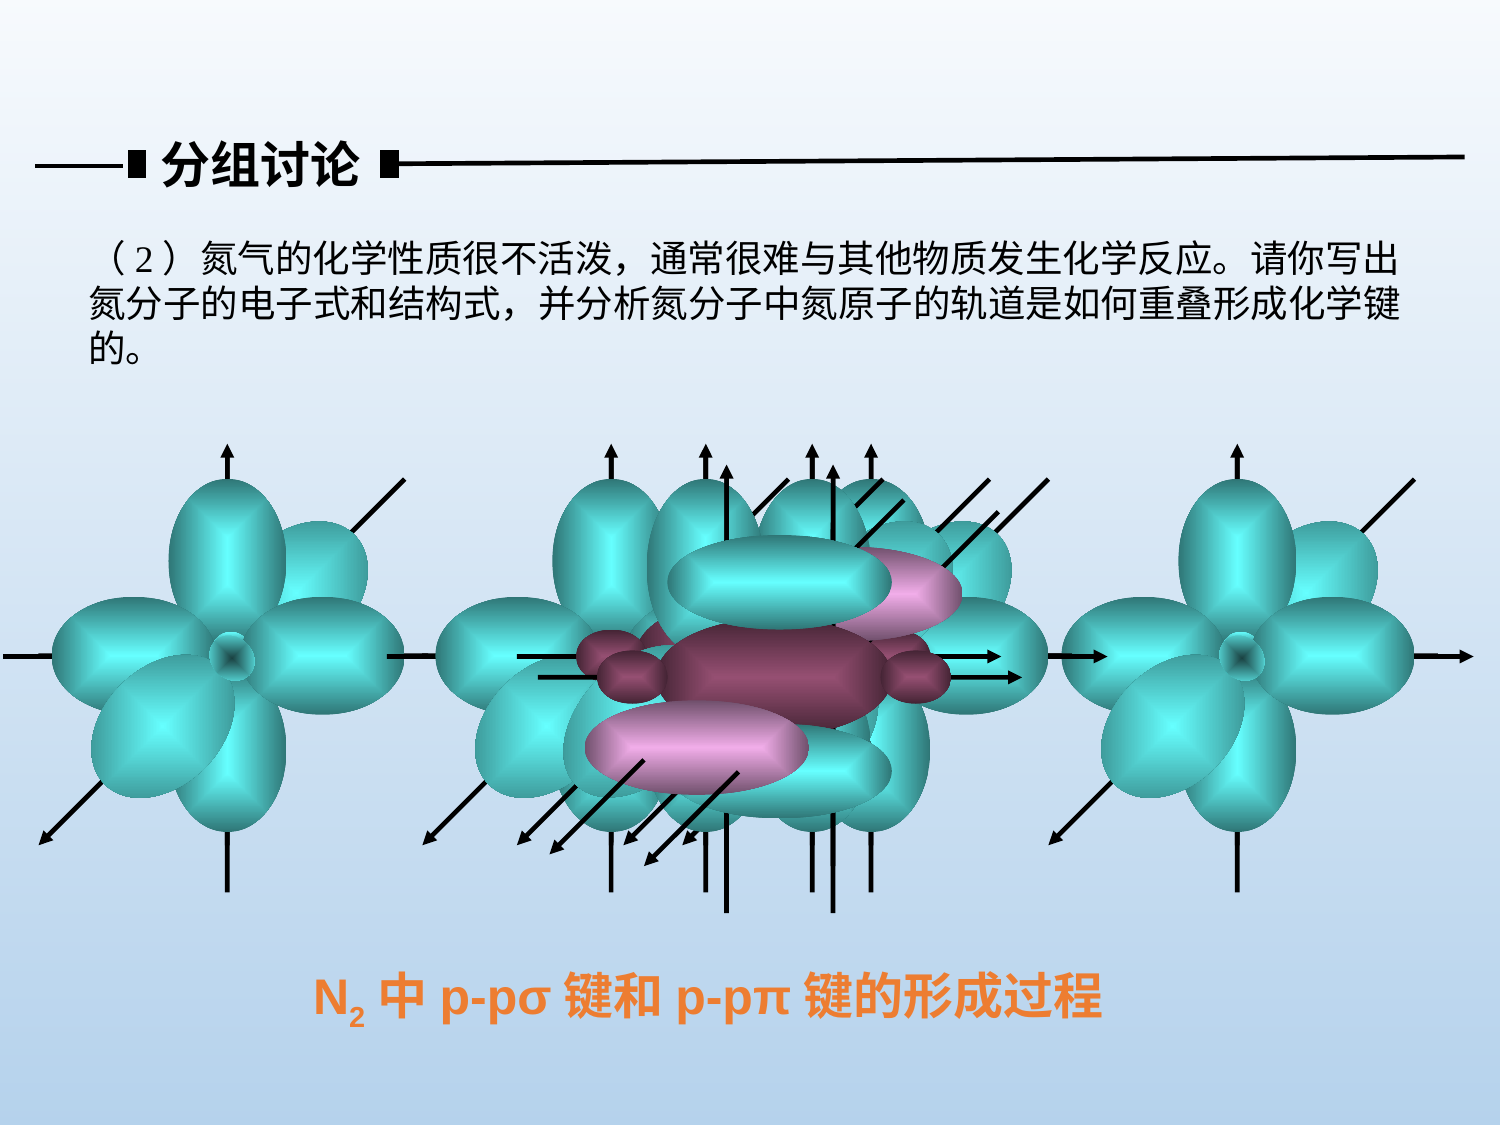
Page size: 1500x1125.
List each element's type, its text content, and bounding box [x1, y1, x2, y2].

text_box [537, 464, 1023, 914]
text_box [1108, 443, 1474, 893]
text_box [1002, 443, 1108, 893]
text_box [386, 443, 516, 893]
text_box N2中p-pσ键和p-pπ键的形成过程 [129, 957, 1288, 1041]
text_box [3, 443, 386, 893]
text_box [516, 443, 1002, 893]
text_box （2）氮气的化学性质很不活泼，通常很难与其他物质发生化学反应。请你写出氮分子的电子式和结构式，并分析氮分子中氮原子的轨道是如何重叠形成化学键的。 [73, 227, 1427, 378]
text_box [35, 125, 1465, 202]
